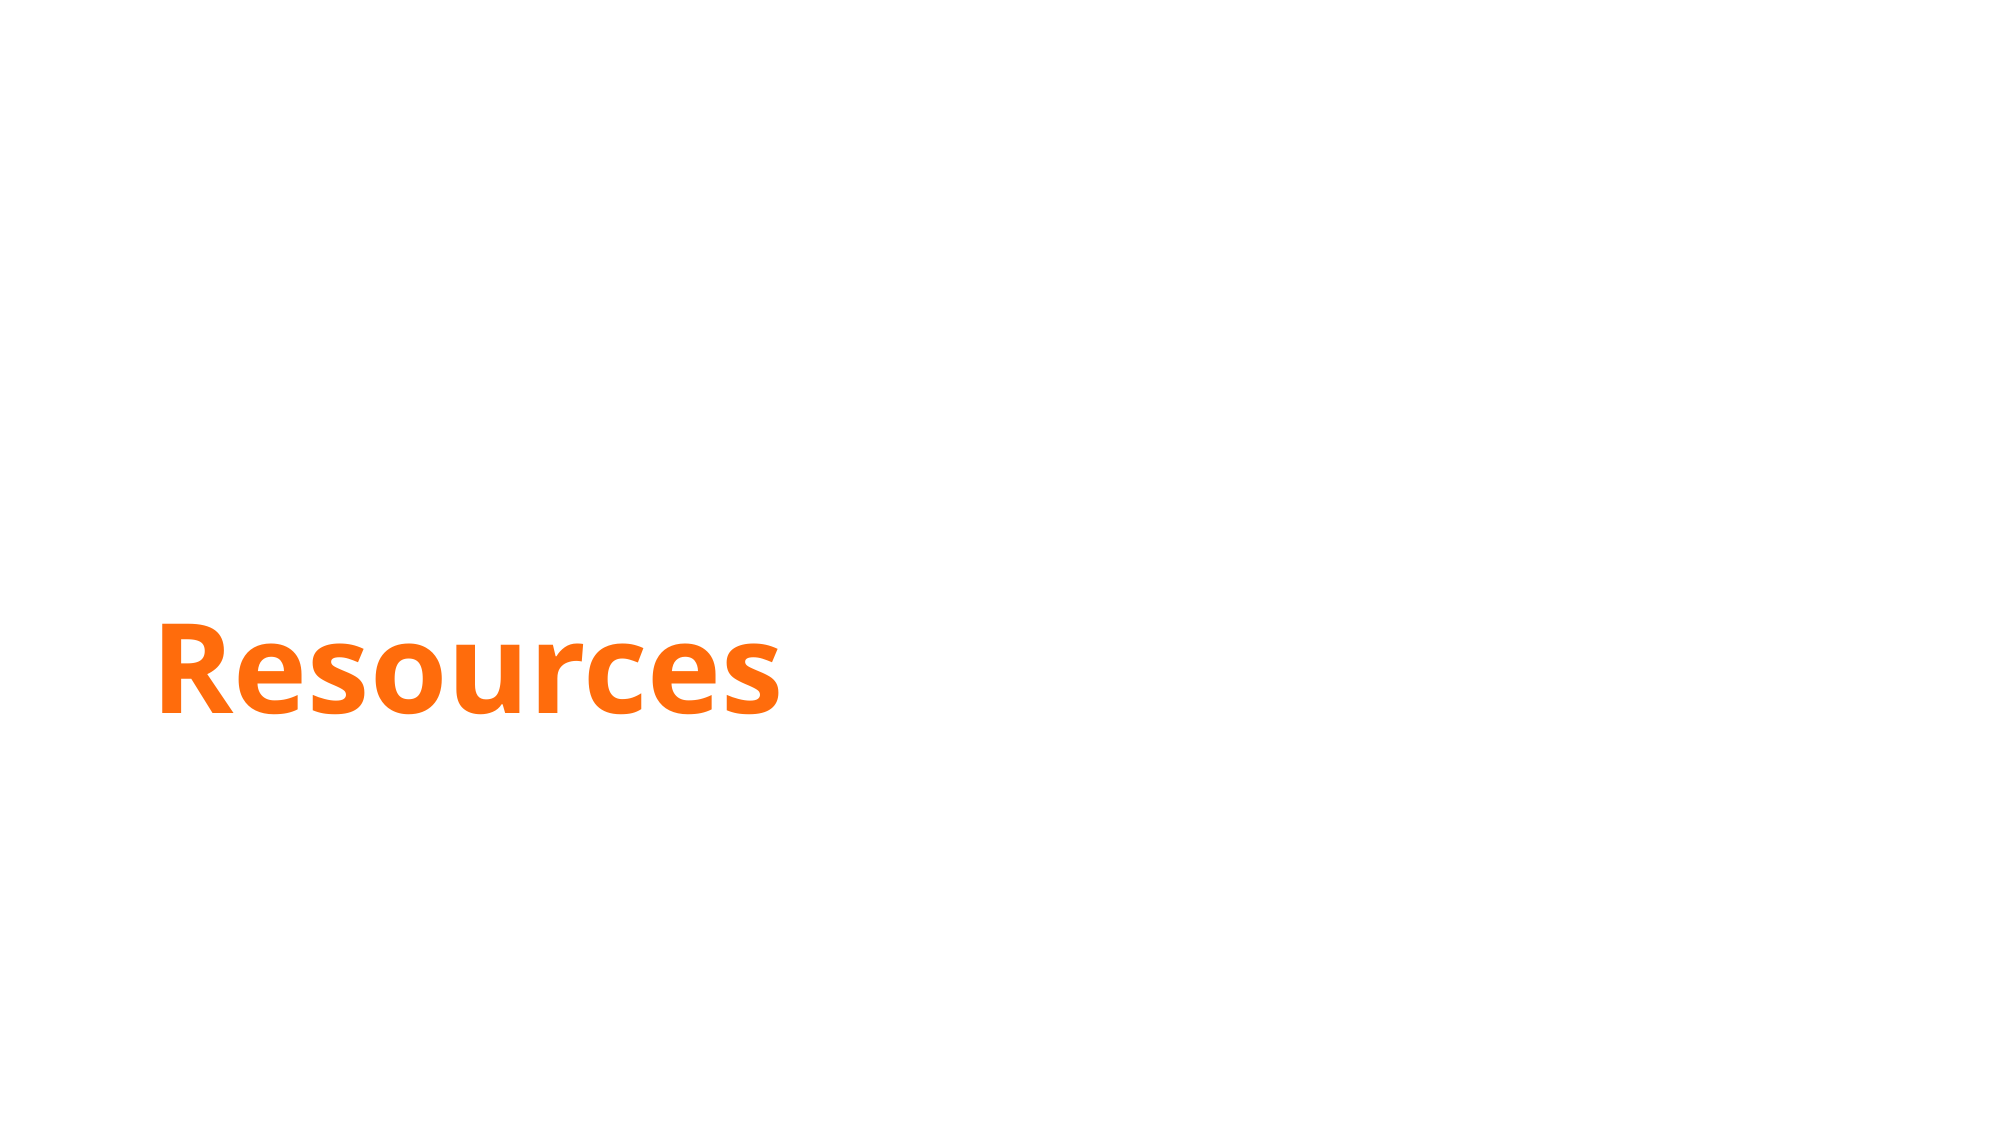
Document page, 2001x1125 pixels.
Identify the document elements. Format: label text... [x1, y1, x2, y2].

title Resources [136, 280, 1862, 749]
